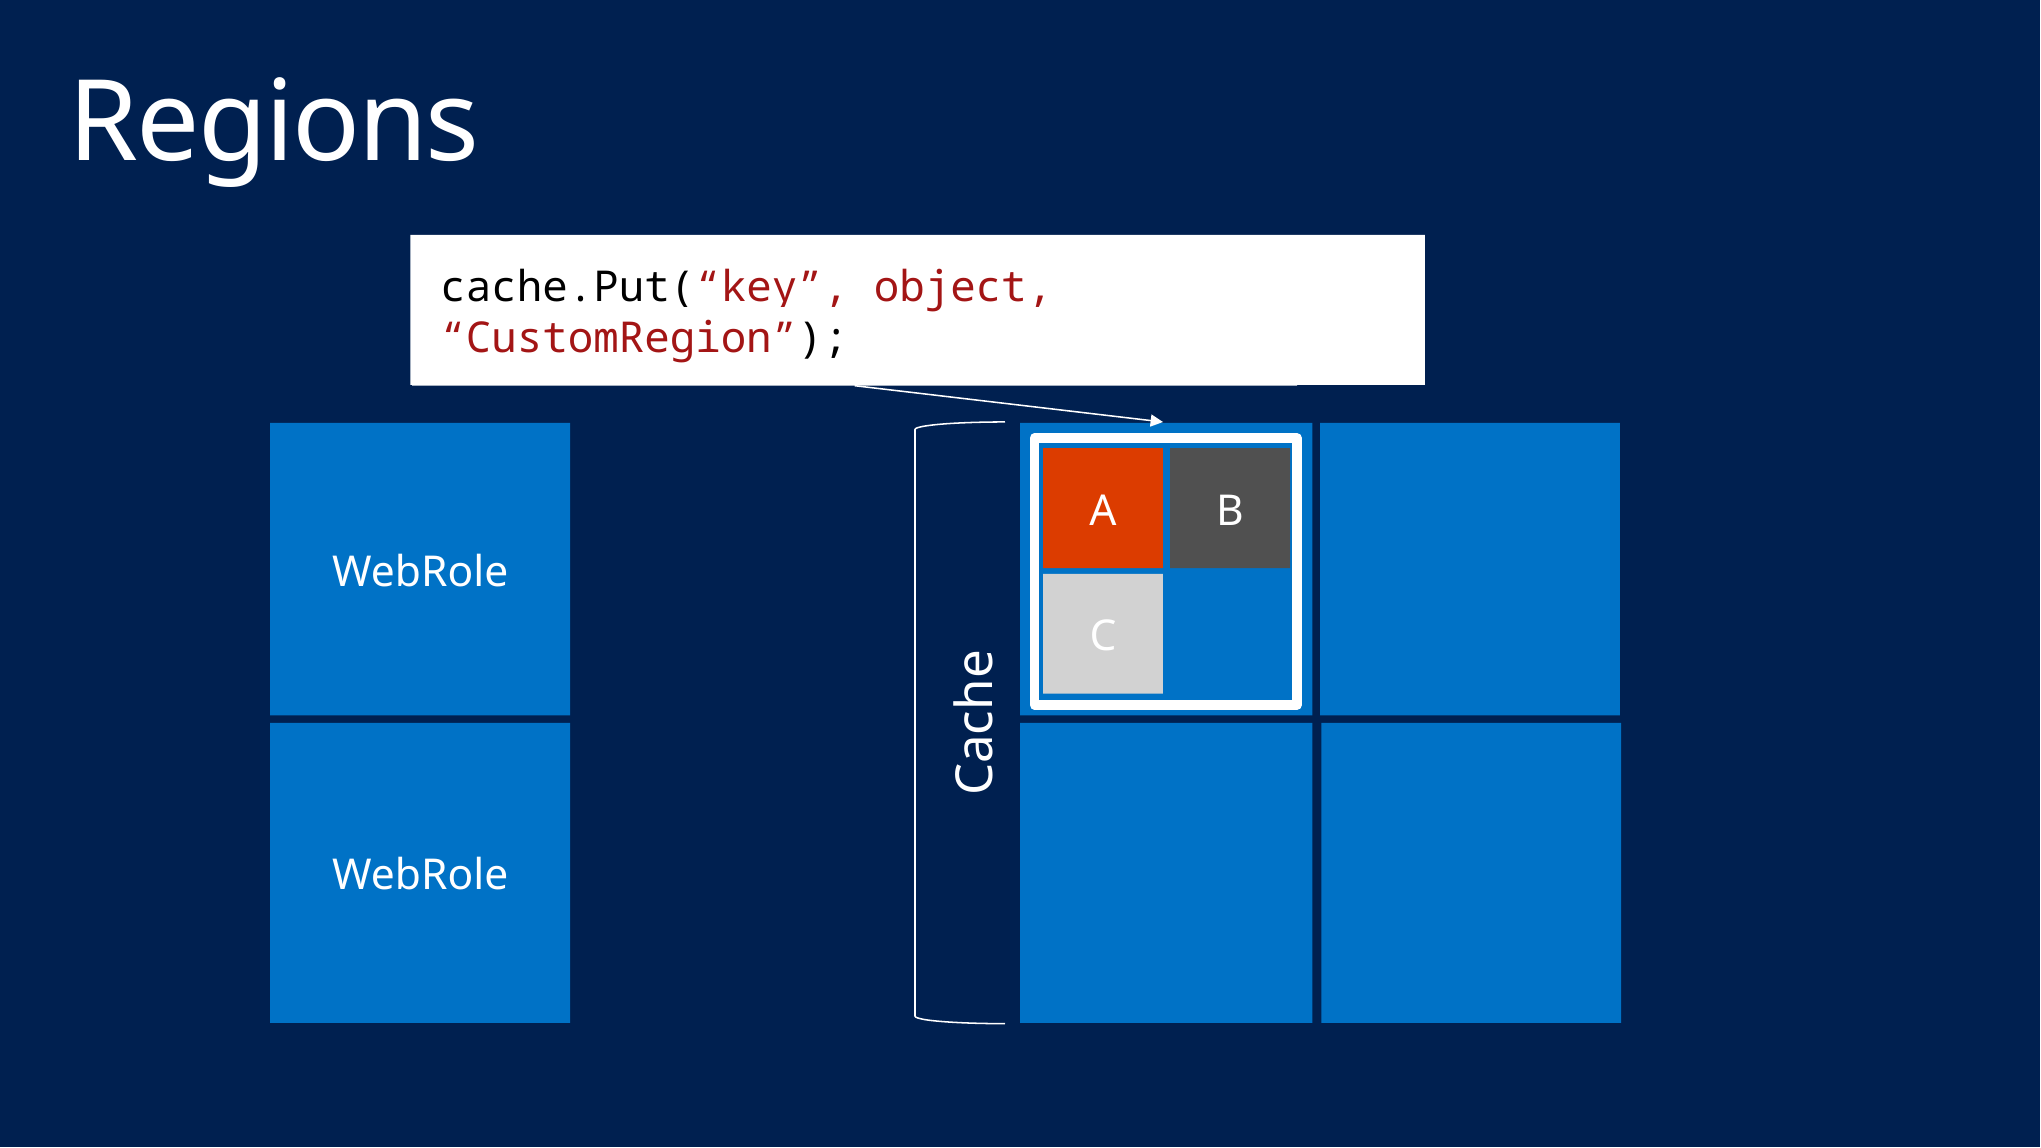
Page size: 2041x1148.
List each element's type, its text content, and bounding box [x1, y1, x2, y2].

text_box [1320, 722, 1622, 1024]
text_box [1018, 421, 1621, 1023]
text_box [854, 335, 1164, 423]
title Regions [45, 48, 1996, 200]
text_box [1019, 422, 1313, 716]
text_box WebRole [269, 722, 571, 1024]
text_box WebRole [269, 422, 571, 716]
text_box cache.Put(“key”, object, “CustomRegion”); [410, 234, 1425, 385]
text_box Cache [914, 423, 1006, 1025]
text_box [1319, 422, 1621, 716]
text_box [1019, 722, 1313, 1024]
text_box [1034, 437, 1298, 706]
